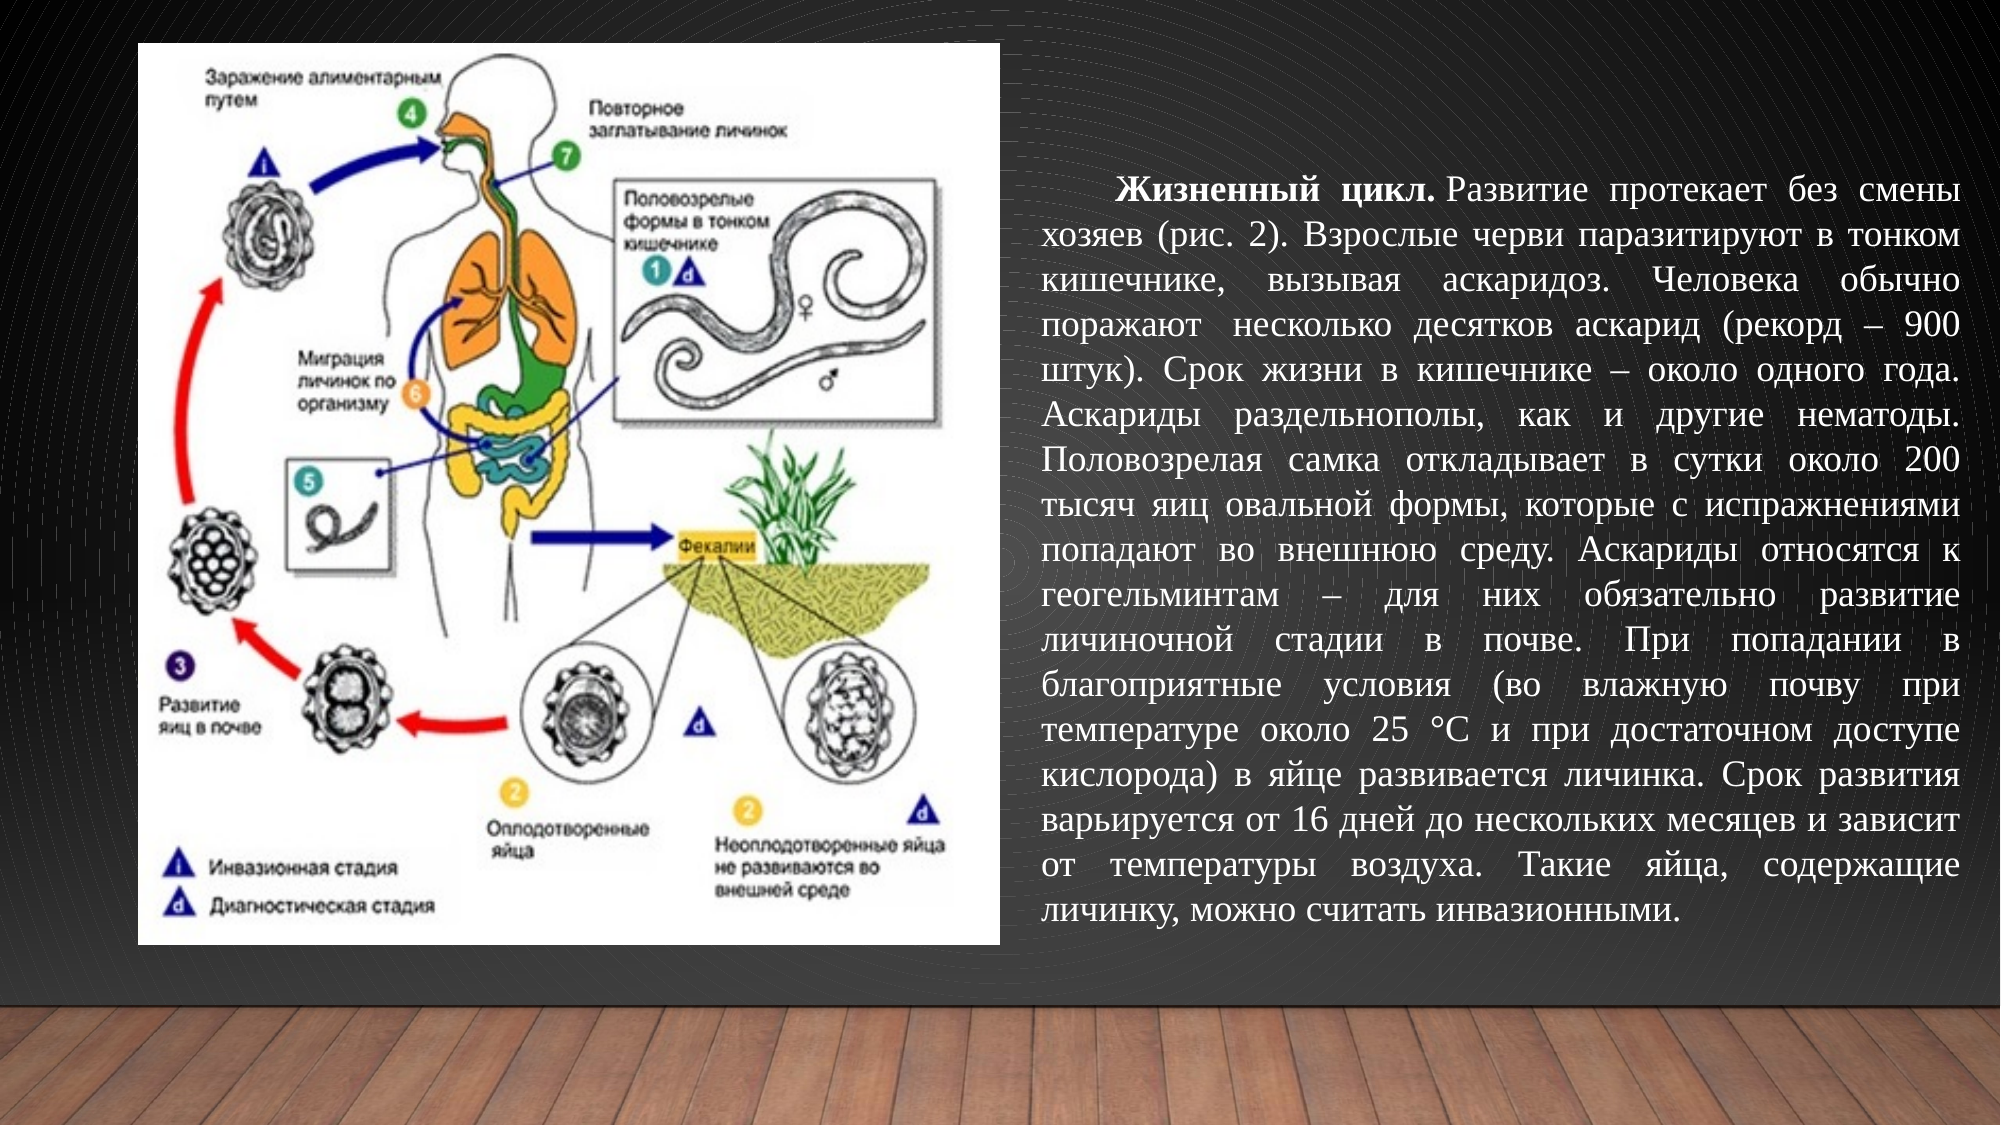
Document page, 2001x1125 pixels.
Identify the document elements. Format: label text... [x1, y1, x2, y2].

text_box Жизненный цикл. Развитие протекает без смены хозяев (рис. 2). Взрослые черви паразитируют в тонком кишечнике, вызывая аскаридоз. Человека обычно поражают несколько десятков аскарид (рекорд – 900 штук). Срок жизни в кишечнике – около одного года. Аскариды раздельнополы, как и другие нематоды. Половозрелая самка откладывает в сутки около 200 тысяч яиц овальной формы, которые с испражнениями попадают во внешнюю среду. Аскариды относятся к геогельминтам – для них обязательно развитие личиночной стадии в почве. При попадании в благоприятные условия (во влажную почву при температуре около 25 °C и при достаточном доступе кислорода) в яйце развивается личинка. Срок развития варьируется от 16 дней до нескольких месяцев и зависит от температуры воздуха. Такие яйца, содержащие личинку, можно считать инвазионными. [1026, 157, 1977, 937]
picture [0, 1005, 2000, 1125]
picture [138, 43, 1001, 945]
